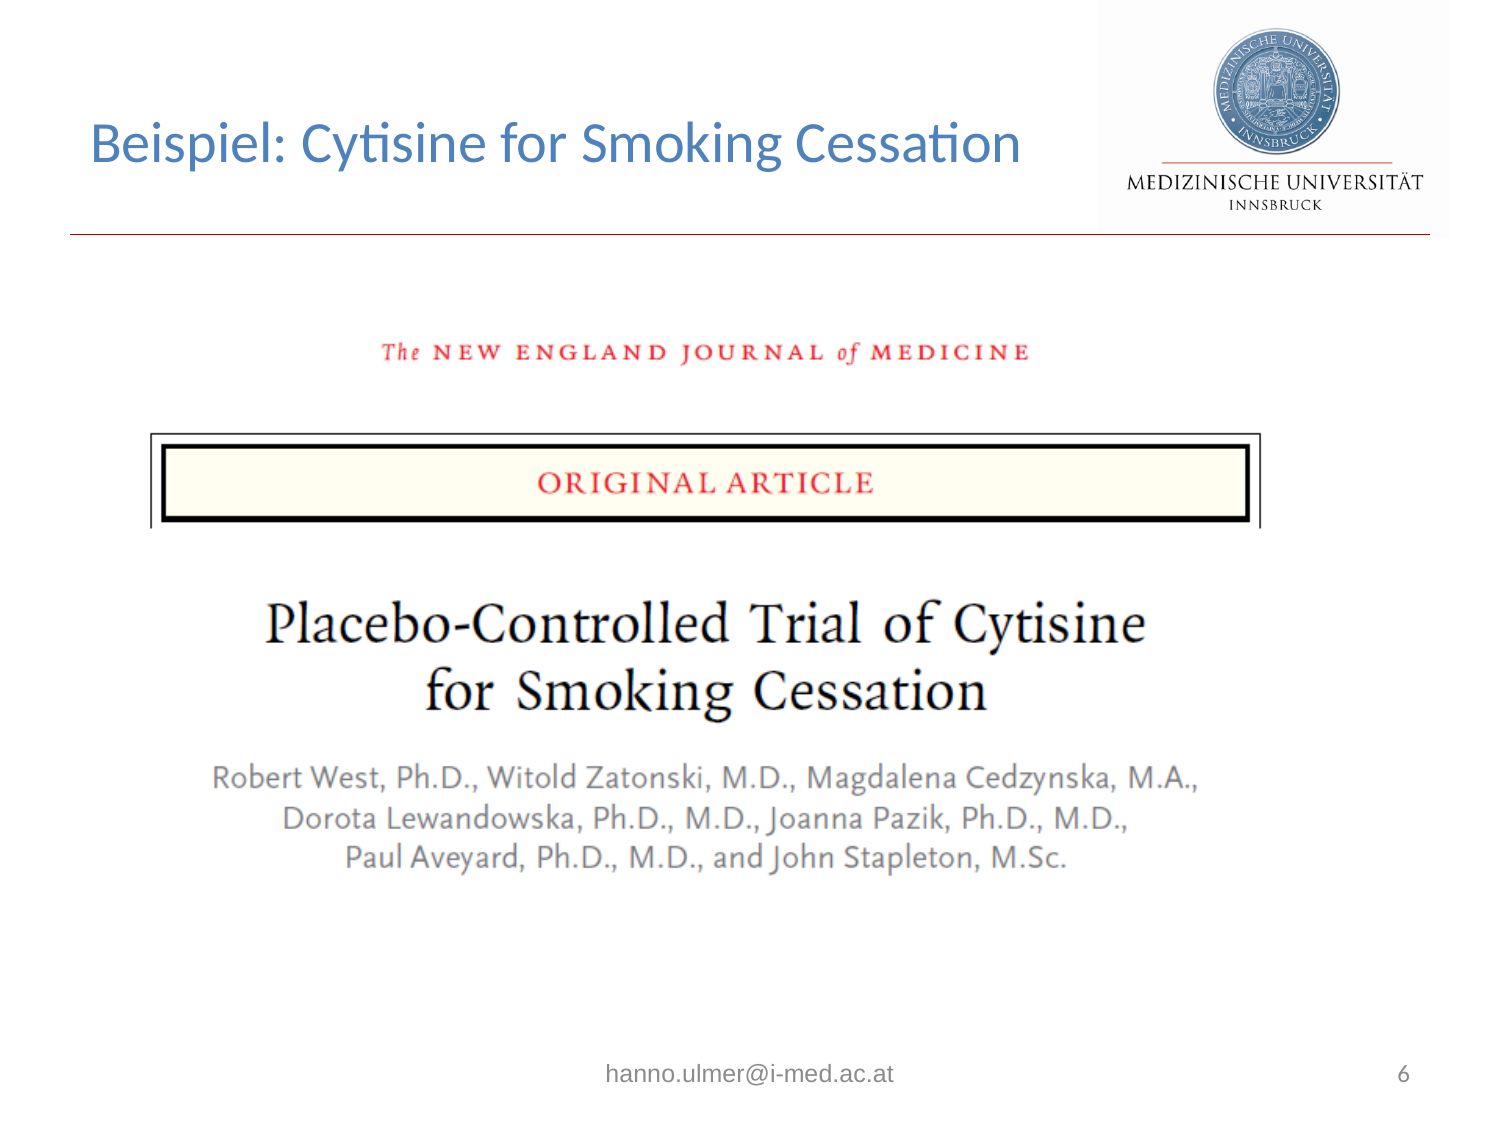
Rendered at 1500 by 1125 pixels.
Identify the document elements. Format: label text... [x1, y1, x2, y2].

picture [88, 302, 1355, 952]
title Beispiel: Cytisine for Smoking Cessation [75, 45, 1164, 233]
picture [1098, 0, 1450, 238]
footer hanno.ulmer@i-med.ac.at [512, 1042, 988, 1103]
slide_number 6 [1074, 1042, 1425, 1103]
